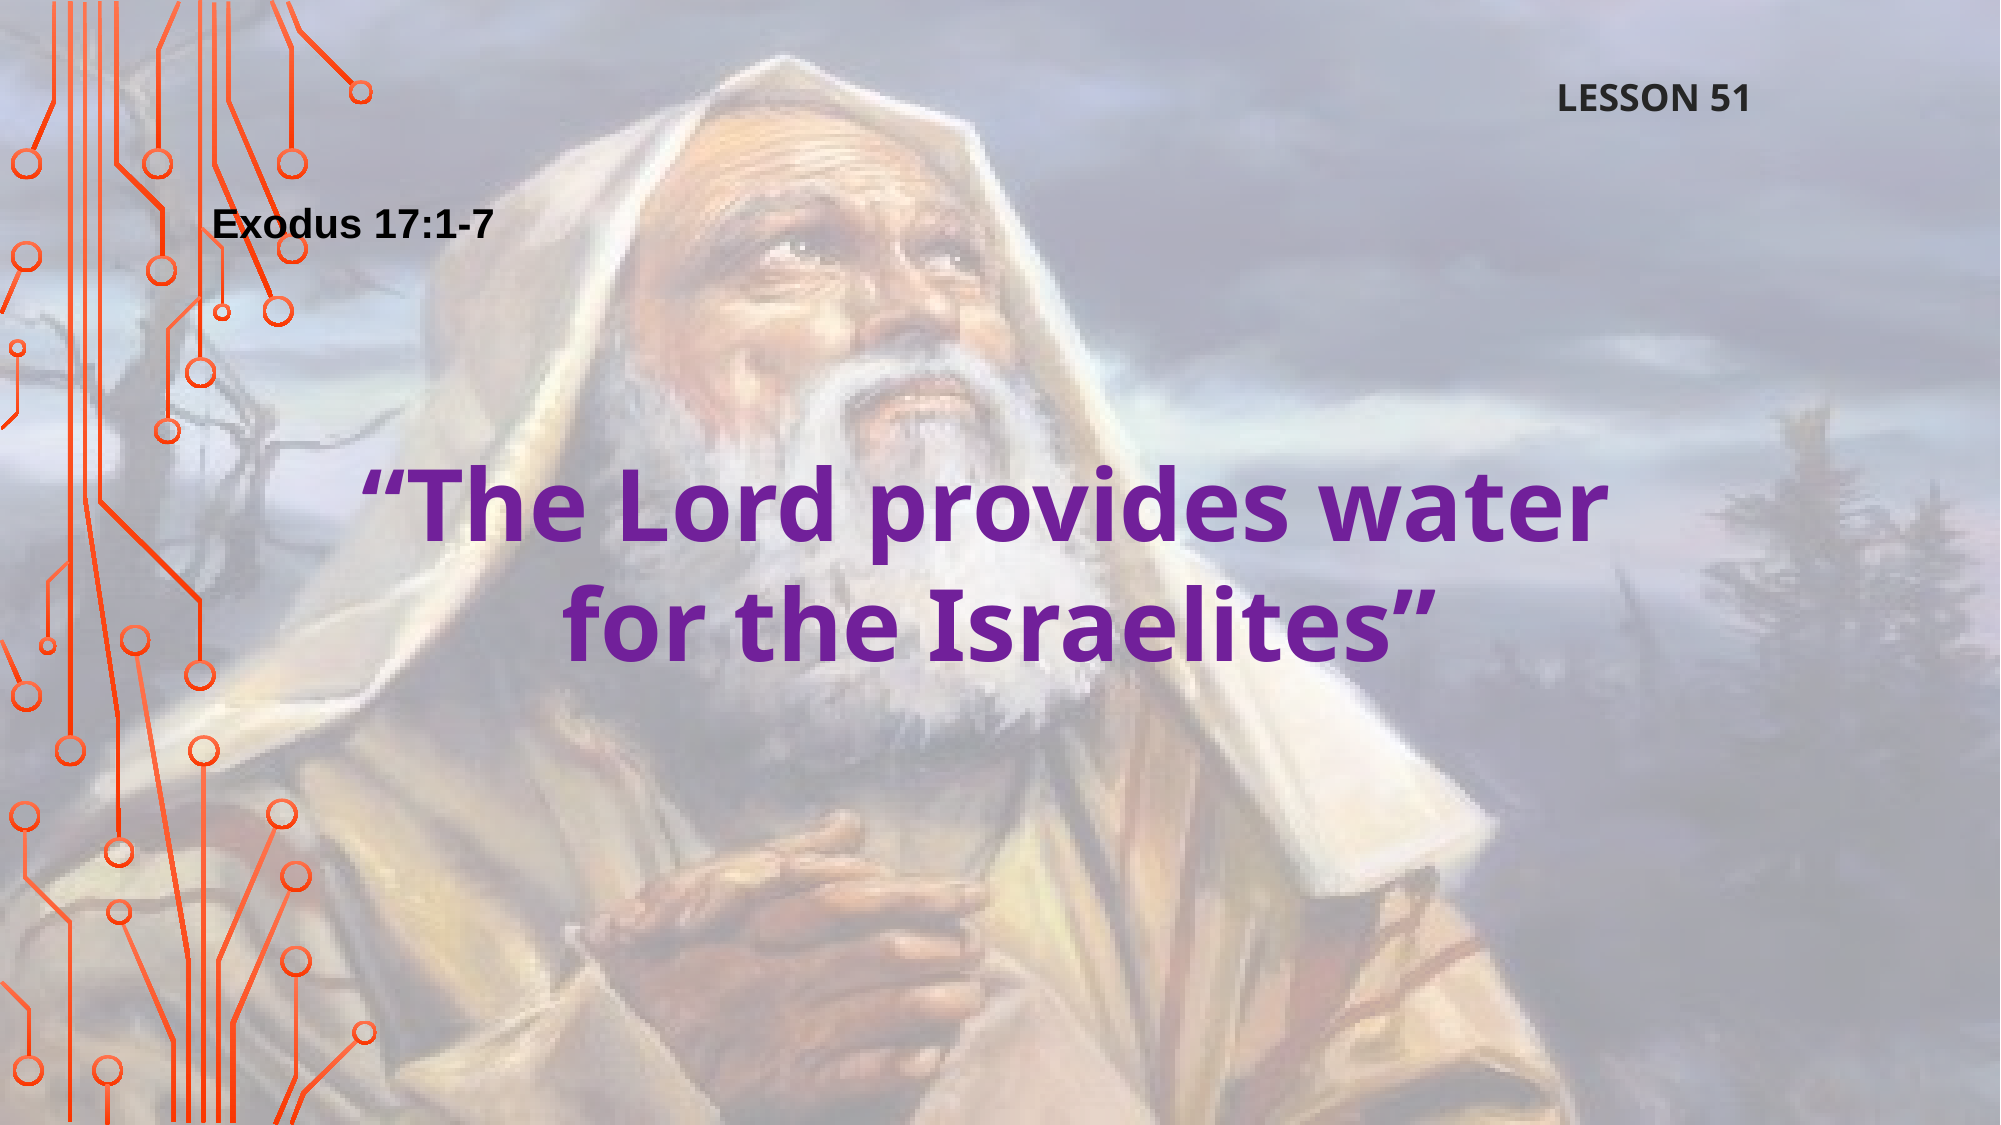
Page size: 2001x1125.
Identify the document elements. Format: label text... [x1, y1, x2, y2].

text_box LESSON 51 [1541, 66, 1850, 190]
text_box Exodus 17:1-7 [196, 189, 510, 254]
text_box “The Lord provides water for the Israelites” [346, 433, 1654, 689]
